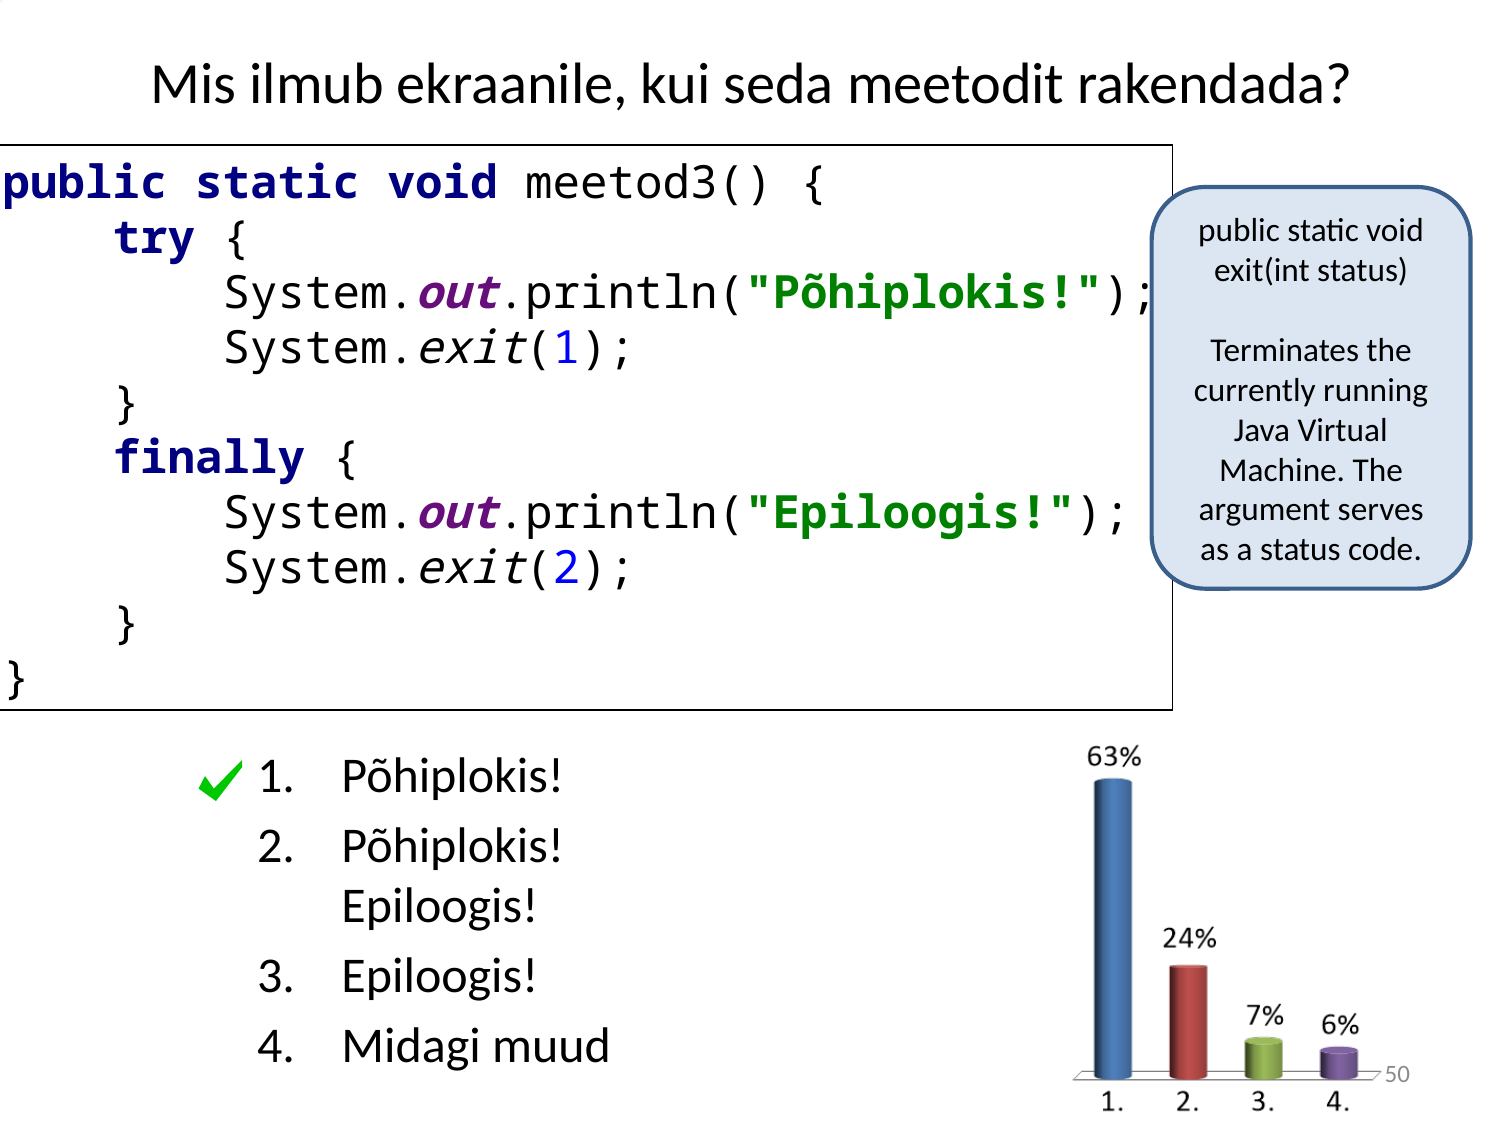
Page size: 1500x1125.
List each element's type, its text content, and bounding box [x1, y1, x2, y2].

text_box public static void meetod3() { try { System.out.println("Põhiplokis!"); System.exit(1); } finally { System.out.println("Epiloogis!"); System.exit(2); } } [0, 145, 1173, 710]
text_box public static void exit​(int status) Terminates the currently running Java Virtual Machine. The argument serves as a status code. [1149, 184, 1473, 591]
slide_number 50 [1397, 1042, 1425, 1103]
text_box [196, 758, 245, 804]
text_box [1055, 738, 1397, 1122]
title Mis ilmub ekraanile, kui seda meetodit rakendada? [76, 0, 1427, 161]
list Põhiplokis! Põhiplokis! Epiloogis! Epiloogis! Midagi muud [242, 735, 727, 1125]
